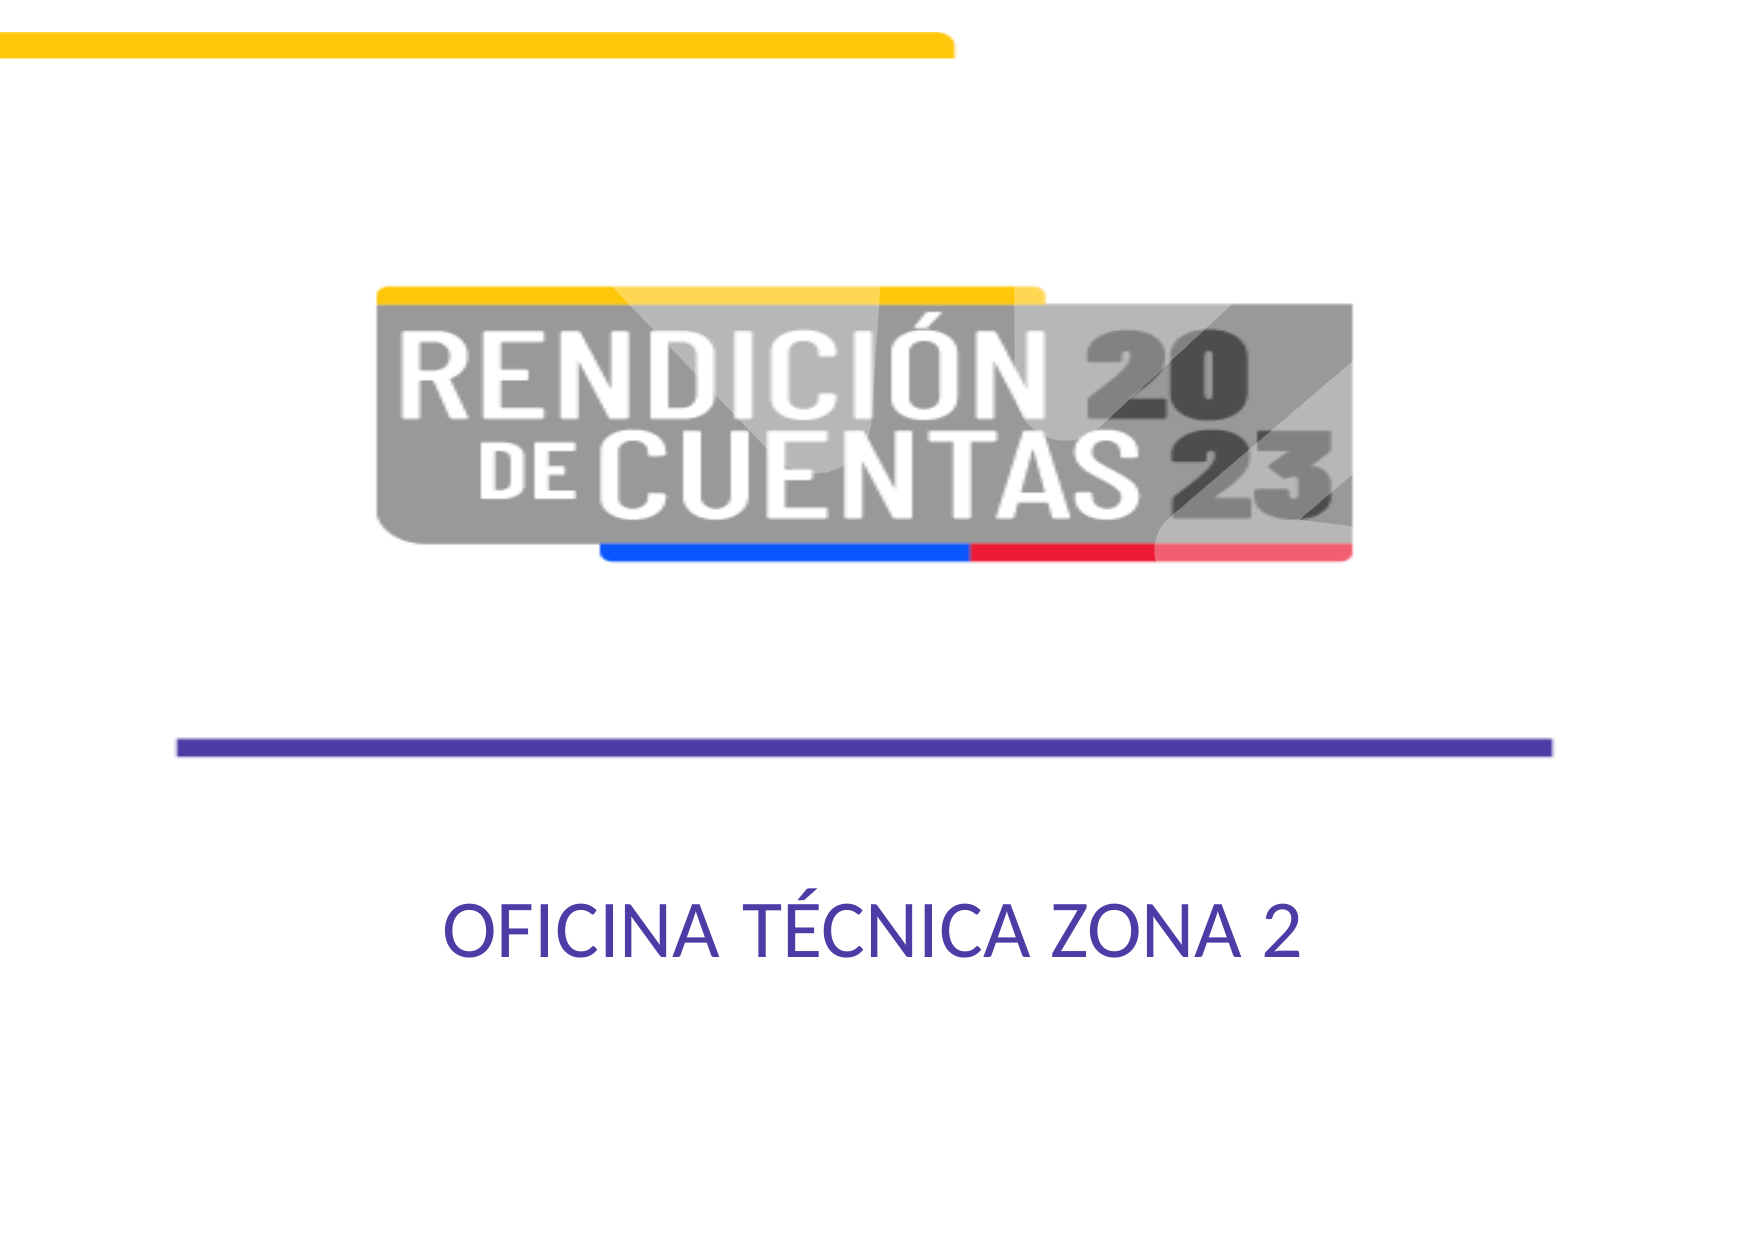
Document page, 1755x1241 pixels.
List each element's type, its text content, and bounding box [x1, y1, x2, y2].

title OFICINA TÉCNICA ZONA 2 [440, 872, 1316, 1083]
picture [0, 32, 1752, 1241]
